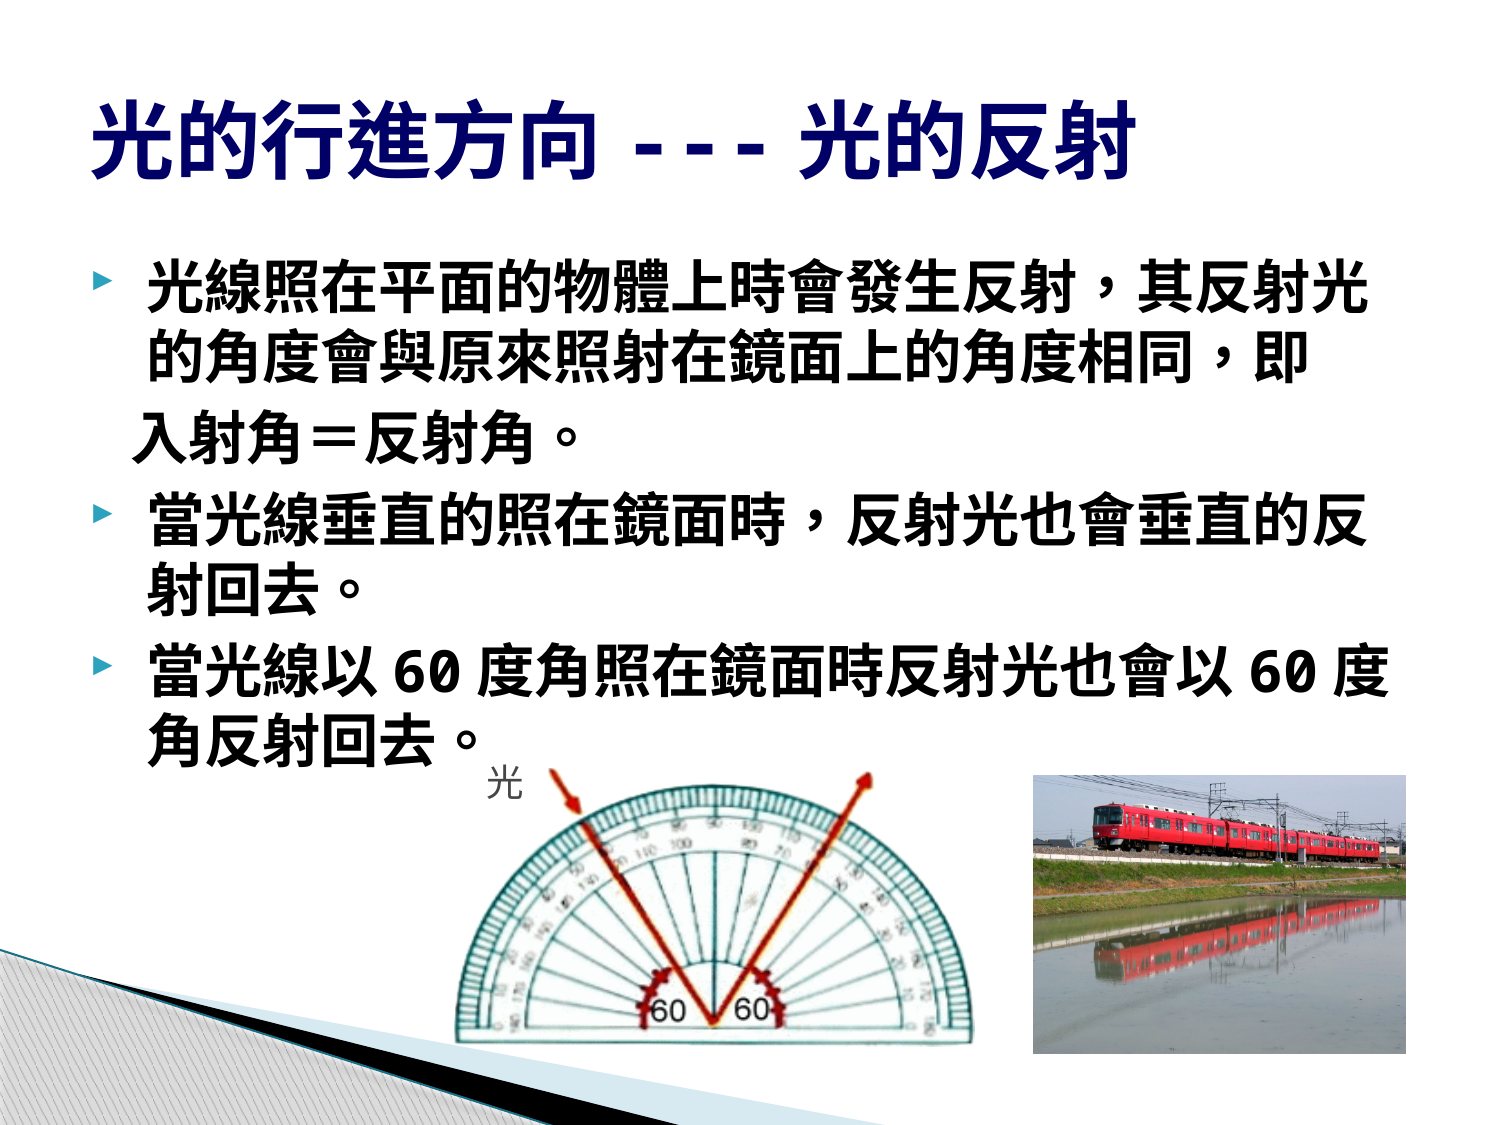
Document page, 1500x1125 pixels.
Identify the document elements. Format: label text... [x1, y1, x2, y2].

picture [1033, 774, 1406, 1055]
title 光的行進方向---光的反射 [75, 45, 1425, 233]
list 光線照在平面的物體上時會發生反射，其反射光的角度會與原來照射在鏡面上的角度相同，即 入射角＝反射角。 當光線垂直的照在鏡面時，反射光也會垂直的反射回去。 當光線以60度角照在鏡面時反射光也會以60度角反射回去。 [75, 243, 1425, 986]
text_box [454, 751, 975, 1048]
